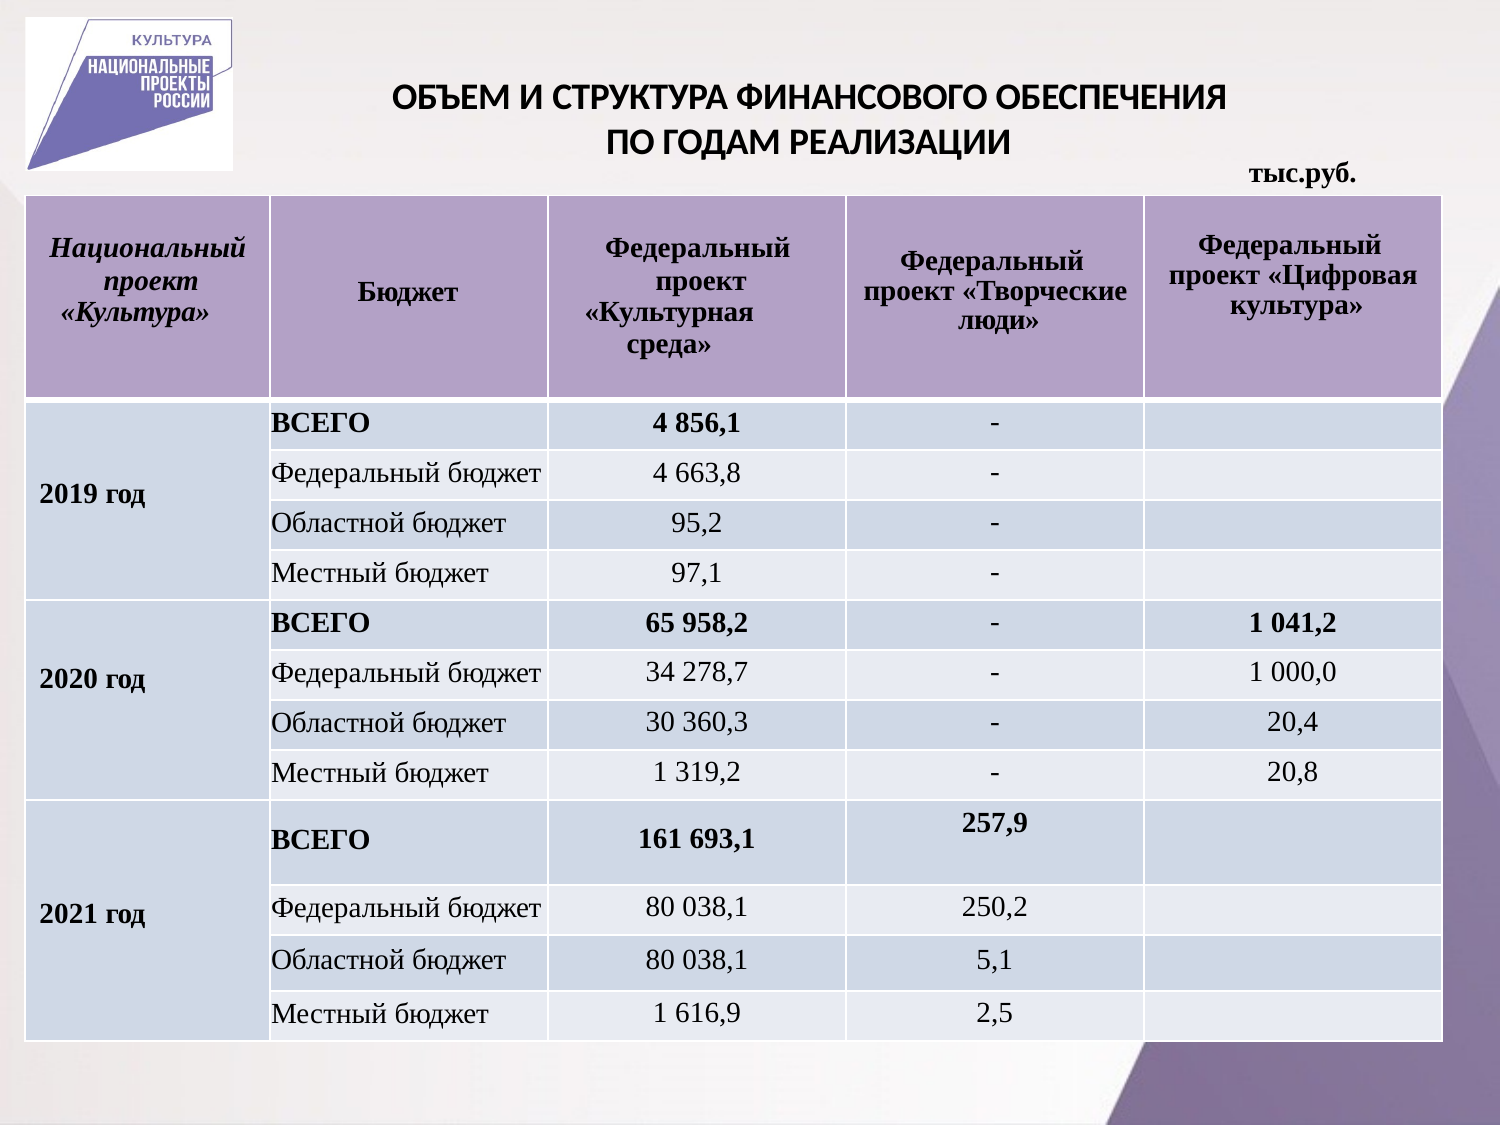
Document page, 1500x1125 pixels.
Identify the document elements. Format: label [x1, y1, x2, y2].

text_box [0, 0, 1500, 1125]
